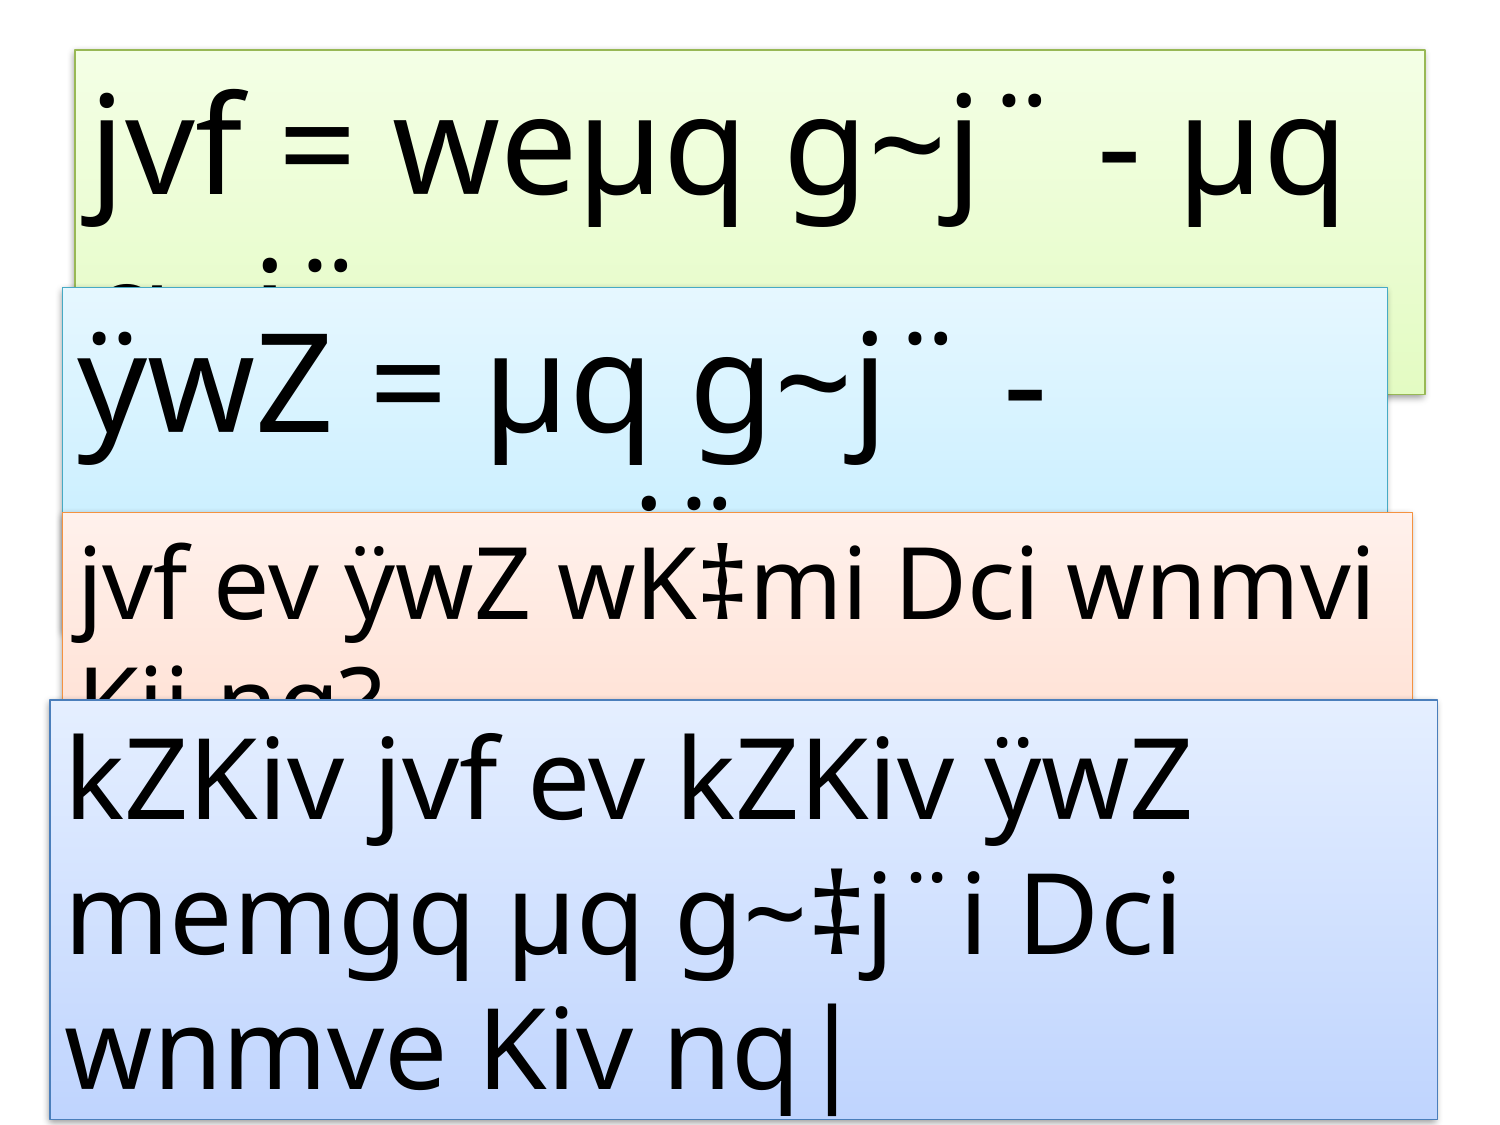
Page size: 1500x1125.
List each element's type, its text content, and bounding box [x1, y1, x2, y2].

text_box kZKiv jvf ev kZKiv ÿwZ memgq µq g~‡j¨i Dci wnmve Kiv nq| [49, 699, 1438, 1120]
text_box jvf ev ÿwZ wK‡mi Dci wnmvi Kii nq? [62, 512, 1413, 697]
text_box ÿwZ = µq g~j¨ - weµq g~j¨ [62, 287, 1388, 511]
text_box jvf = weµq g~j¨ - µq g~j¨ [74, 49, 1426, 395]
